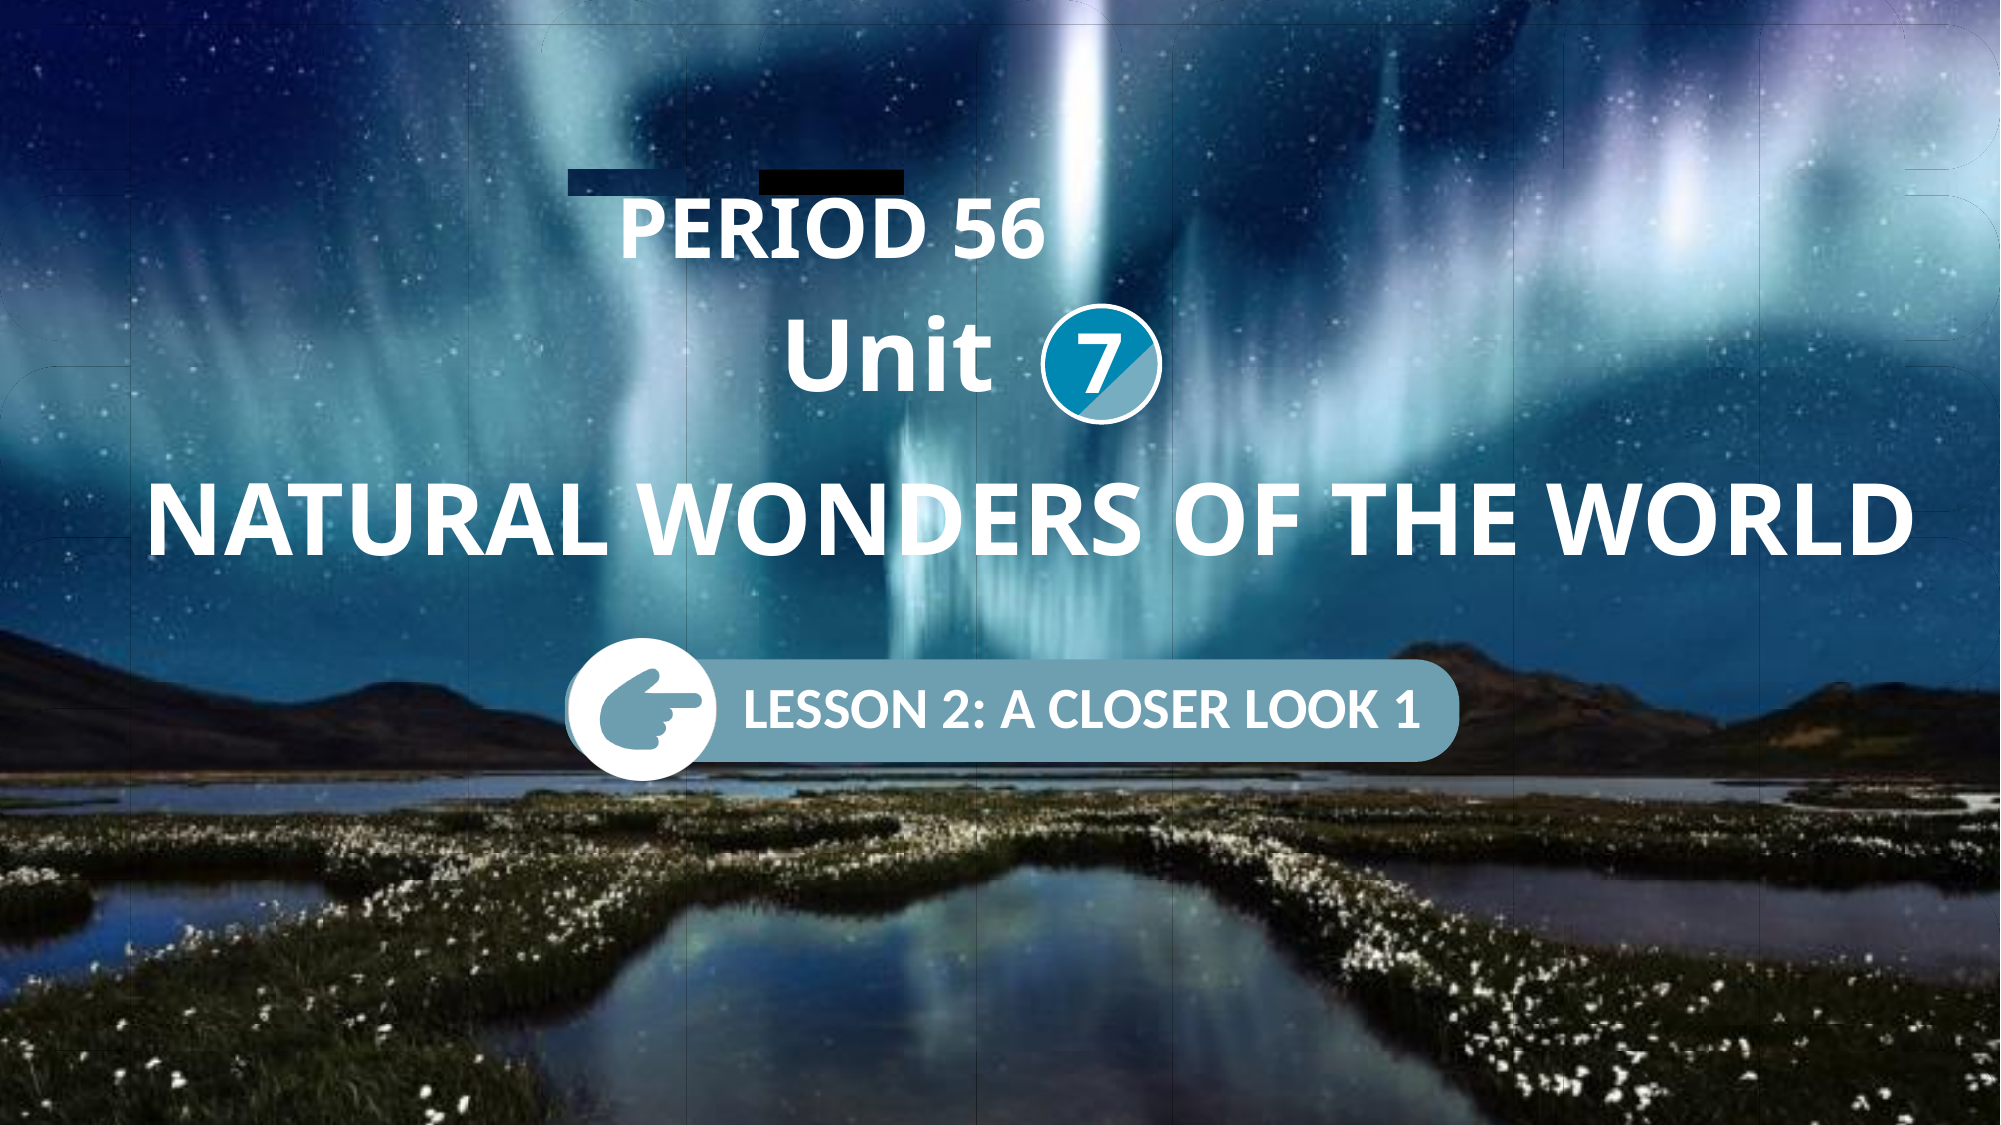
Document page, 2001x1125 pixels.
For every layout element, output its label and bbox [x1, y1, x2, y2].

text_box [74, 284, 1988, 787]
picture [0, 0, 2001, 1125]
